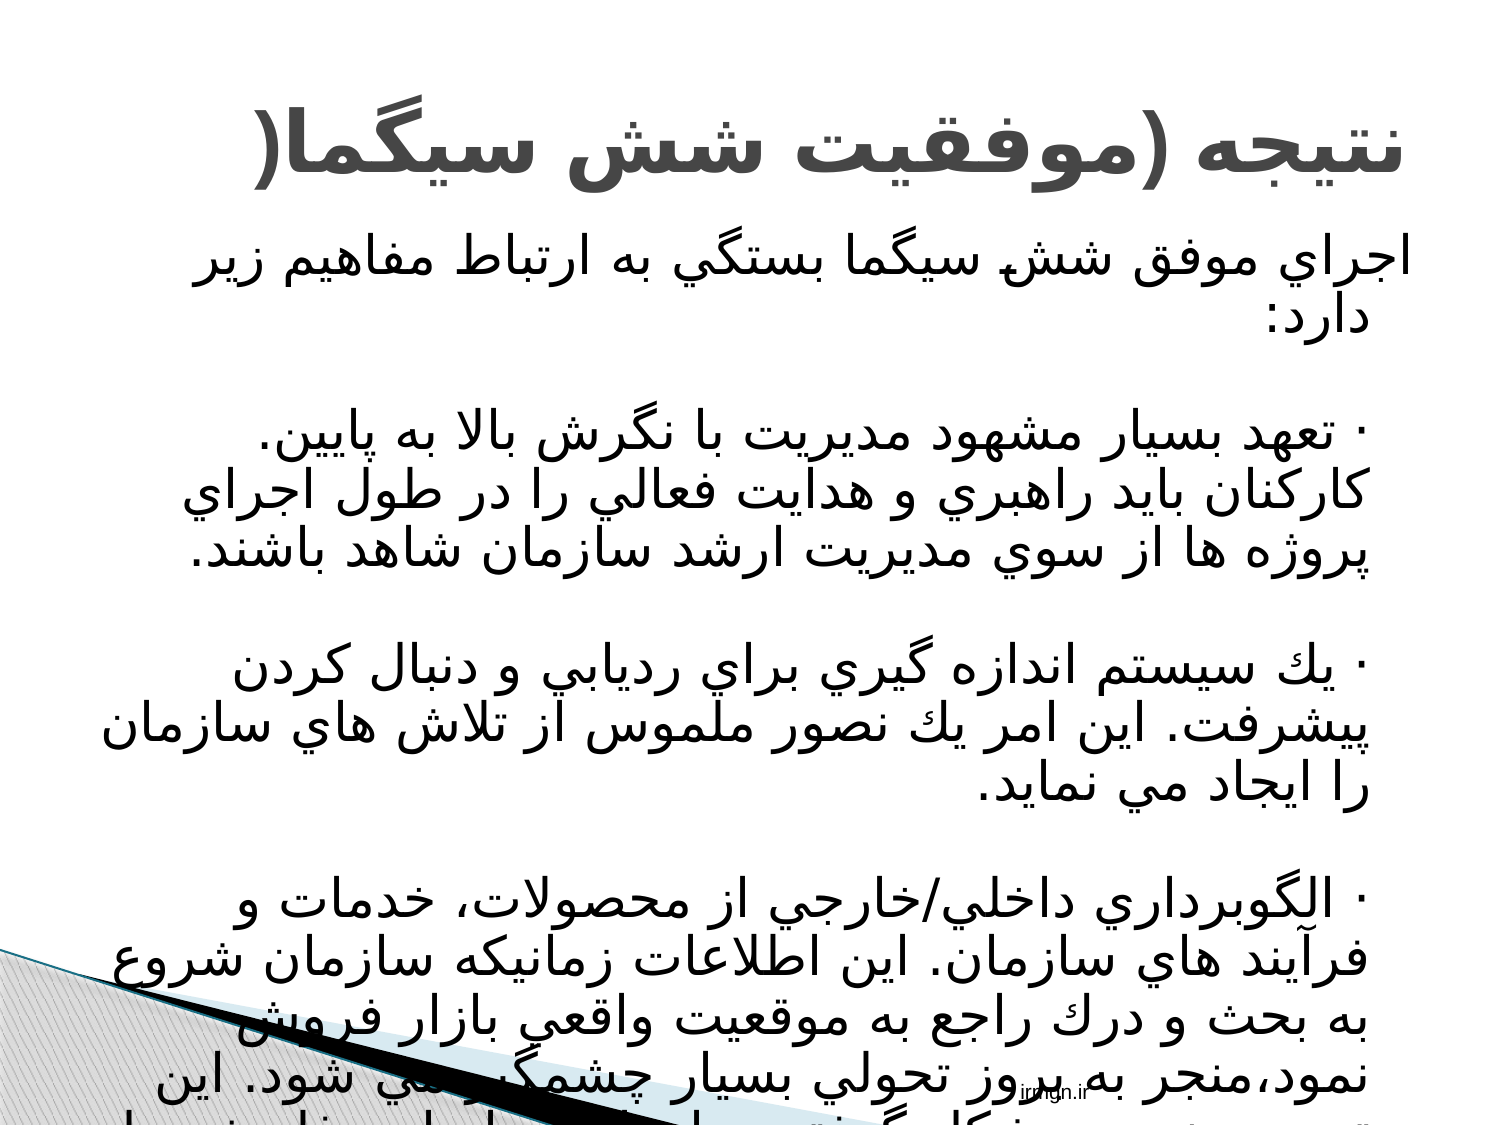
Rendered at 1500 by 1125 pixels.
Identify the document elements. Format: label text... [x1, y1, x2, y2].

list اجراي موفق شش سيگما بستگي به ارتباط مفاهيم زير دارد: · تعهد بسيار مشهود مديريت با نگرش بالا به پايين. كاركنان بايد راهبري و هدايت فعالي را در طول اجراي پروژه ها از سوي مديريت ارشد سازمان شاهد باشند. · يك سيستم اندازه گيري براي رديابي و دنبال كردن پيشرفت. اين امر يك نصور ملموس از تلاش هاي سازمان را ايجاد مي نمايد. · الگوبرداري داخلي/خارجي از محصولات، خدمات و فرآيند هاي سازمان. اين اطلاعات زمانيكه سازمان شروع به بحث و درك راجع به موقعيت واقعي بازار فروش نمود،منجر به بروز تحولي بسيار چشمگير مي شود. اين تجربه منجر به شكل گرفتن سازمان بر اساس فلسفه حل مسئله مي شود. [76, 220, 1447, 1094]
title نتيجه (موفقيت شش سيگما( [75, 45, 1425, 233]
footer irmgn.ir [718, 1051, 1105, 1112]
